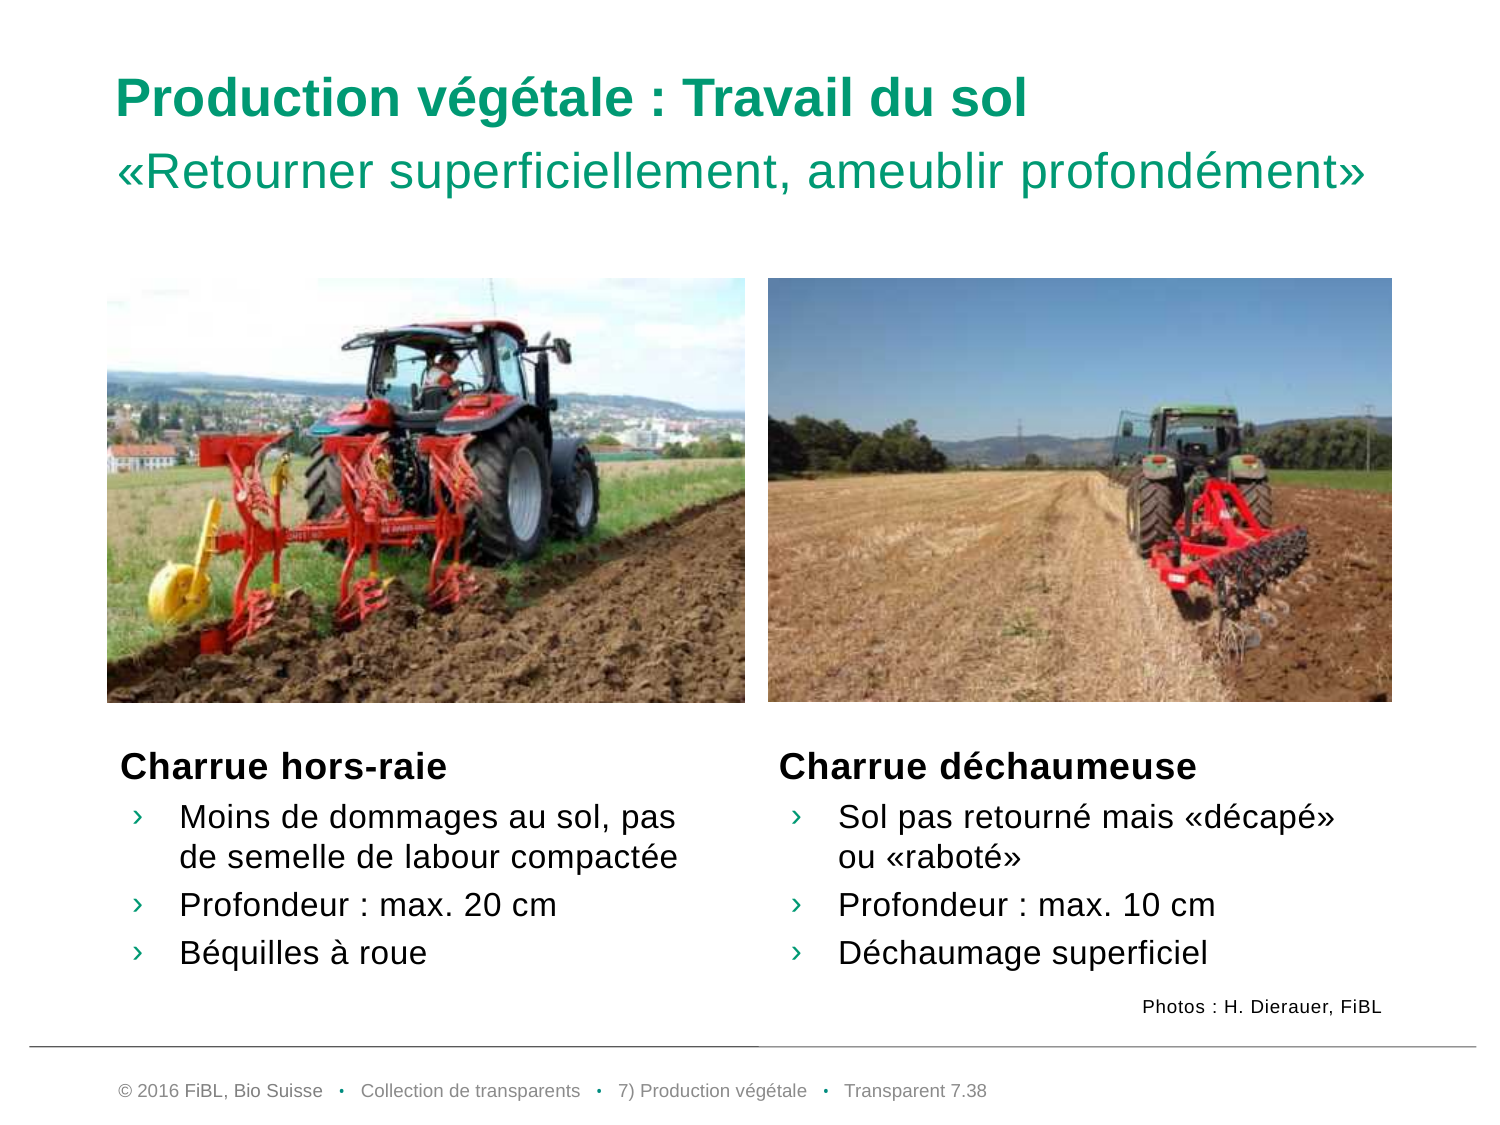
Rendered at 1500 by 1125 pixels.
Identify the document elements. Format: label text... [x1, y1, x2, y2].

list Charrue hors-raie Moins de dommages au sol, pas de semelle de labour compactée Profondeur : max. 20 cm Béquilles à roue [105, 739, 741, 976]
footer © 2016 FiBL, Bio Suisse • Collection de transparents • 7) Production végétale • Transparent 7.37 [103, 1055, 1140, 1125]
list Photos : H. Dierauer, FiBL [103, 987, 1397, 1034]
title Production végétale : Travail du sol [100, 59, 1397, 138]
list Charrue déchaumeuse Sol pas retourné mais «décapé» ou «raboté» Profondeur : max. 10 cm Déchaumage superficiel [763, 739, 1400, 976]
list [107, 278, 745, 703]
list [768, 278, 1392, 702]
list «Retourner superficiellement, ameublir profondément» [101, 137, 1397, 211]
